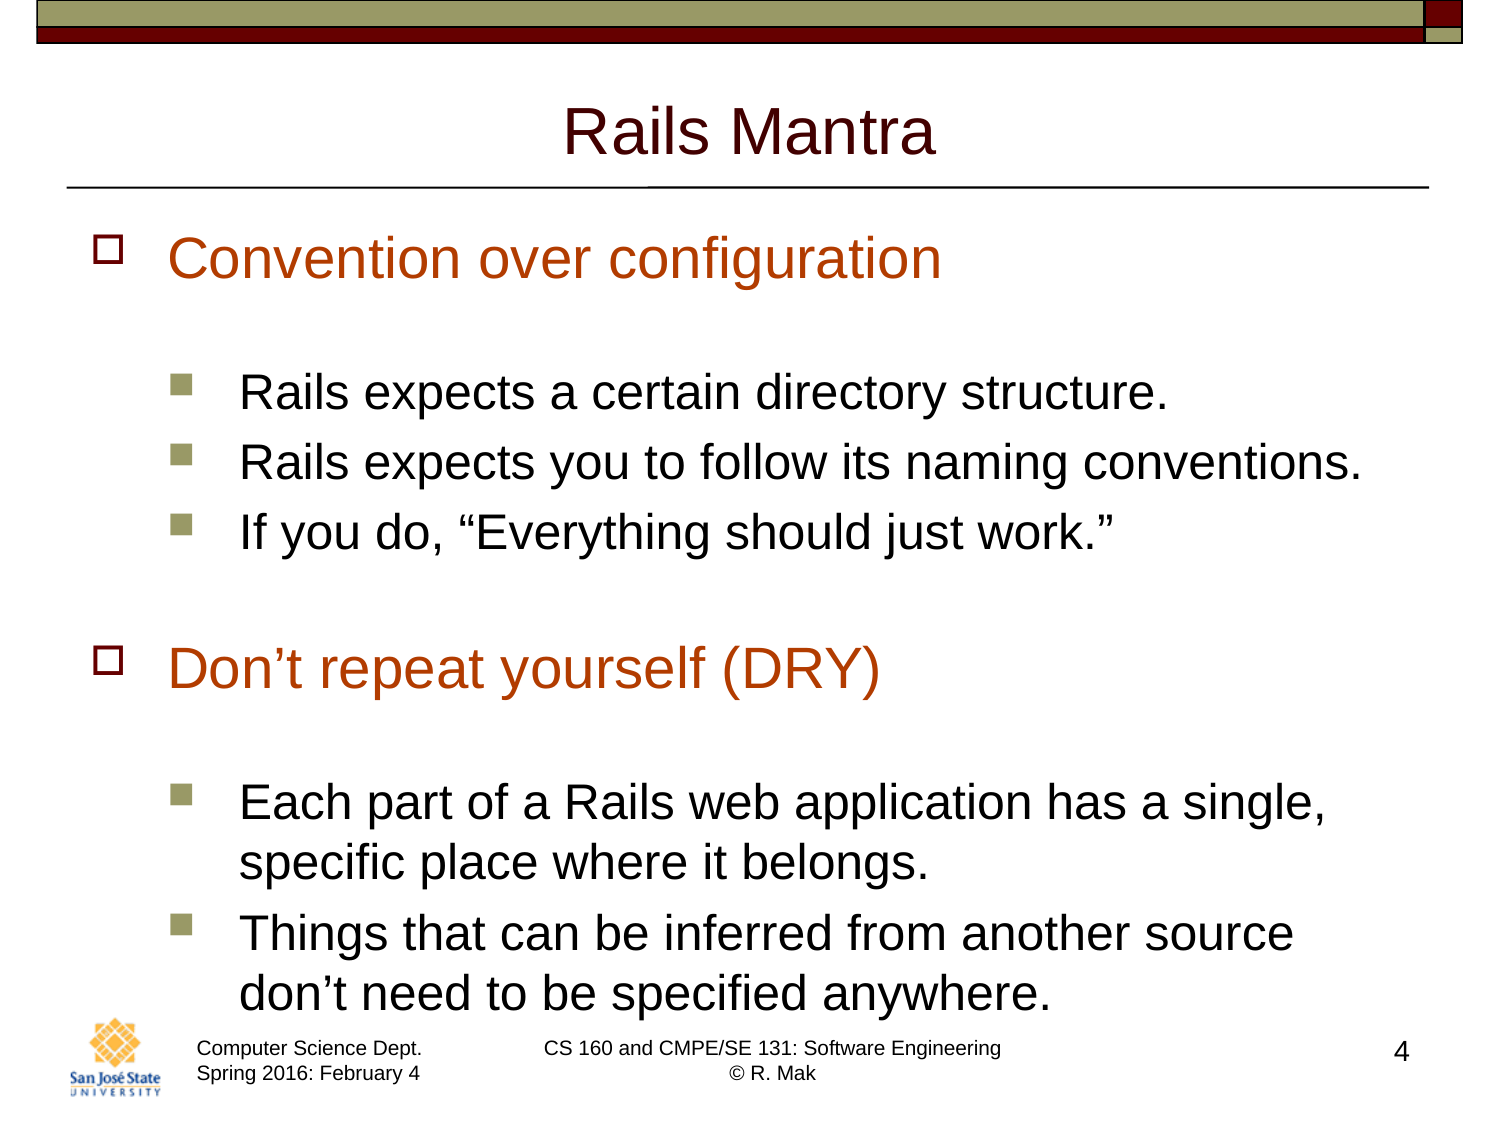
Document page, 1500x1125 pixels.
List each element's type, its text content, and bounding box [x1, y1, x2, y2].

title Rails Mantra [75, 67, 1425, 175]
list Convention over configuration Rails expects a certain directory structure. Rails expects you to follow its naming conventions. If you do, “Everything should just work.” Don’t repeat yourself (DRY) Each part of a Rails web application has a single, specific place where it belongs. Things that can be inferred from another source don’t need to be specified anywhere. [75, 212, 1425, 1006]
picture [60, 1012, 166, 1112]
slide_number 4 [1112, 1025, 1425, 1100]
